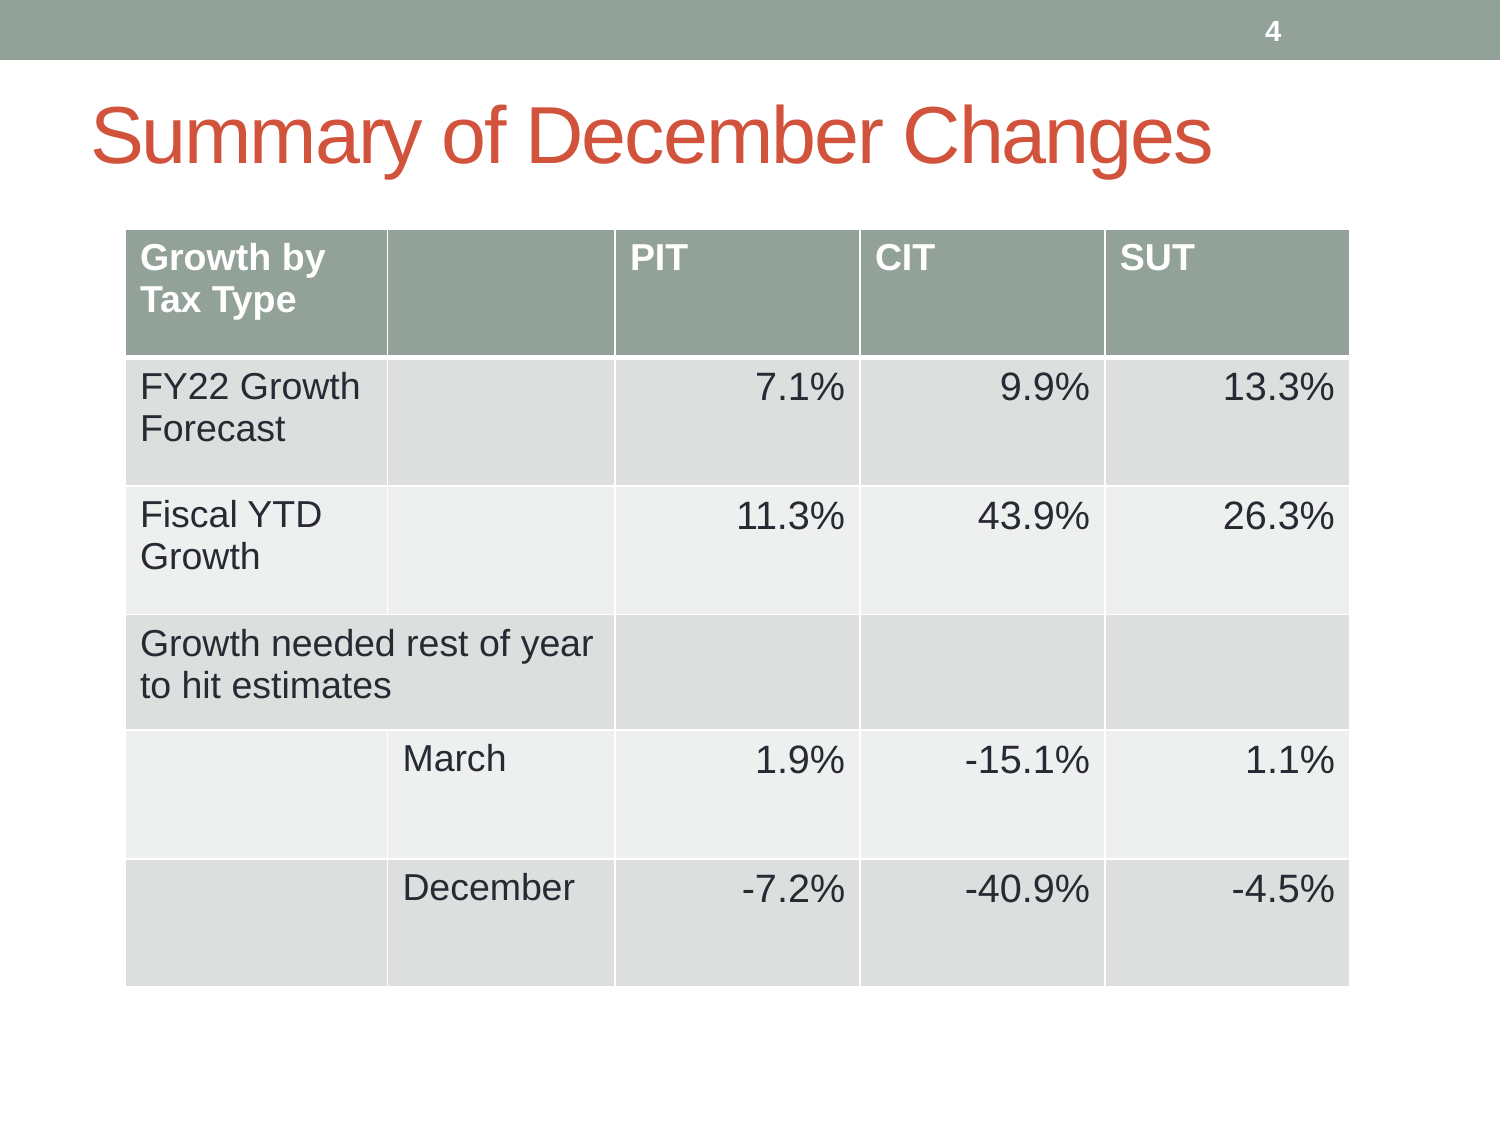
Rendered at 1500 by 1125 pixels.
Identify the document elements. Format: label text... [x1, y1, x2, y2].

table_cell 13.3% [1106, 360, 1349, 485]
table_header SUT [1106, 230, 1349, 355]
table_cell December [388, 860, 614, 986]
table_cell [616, 615, 859, 729]
table_cell [126, 860, 387, 986]
title Summary of December Changes [75, 75, 1450, 188]
table_cell [1106, 615, 1349, 729]
table_cell -15.1% [861, 731, 1104, 858]
table_cell Fiscal YTD Growth [126, 487, 387, 614]
table_cell 7.1% [616, 360, 859, 485]
table_cell -7.2% [616, 860, 859, 986]
table_cell 1.9% [616, 731, 859, 858]
table_cell 9.9% [861, 360, 1104, 485]
table_cell 26.3% [1106, 487, 1349, 614]
table_cell 1.1% [1106, 731, 1349, 858]
table_header PIT [616, 230, 859, 355]
table_header Growth by Tax Type [126, 230, 387, 355]
table_header CIT [861, 230, 1104, 355]
table_cell -4.5% [1106, 860, 1349, 986]
table_cell March [388, 731, 614, 858]
table_cell [388, 360, 614, 485]
table_cell FY22 Growth Forecast [126, 360, 387, 485]
table_cell -40.9% [861, 860, 1104, 986]
table_cell Growth needed rest of year to hit estimates [126, 615, 614, 729]
table_header [388, 230, 614, 355]
table_cell 11.3% [616, 487, 859, 614]
table_cell [126, 731, 387, 858]
table_cell [388, 487, 614, 614]
table_cell 43.9% [861, 487, 1104, 614]
table_cell [861, 615, 1104, 729]
slide_number 4 [1250, 3, 1425, 57]
